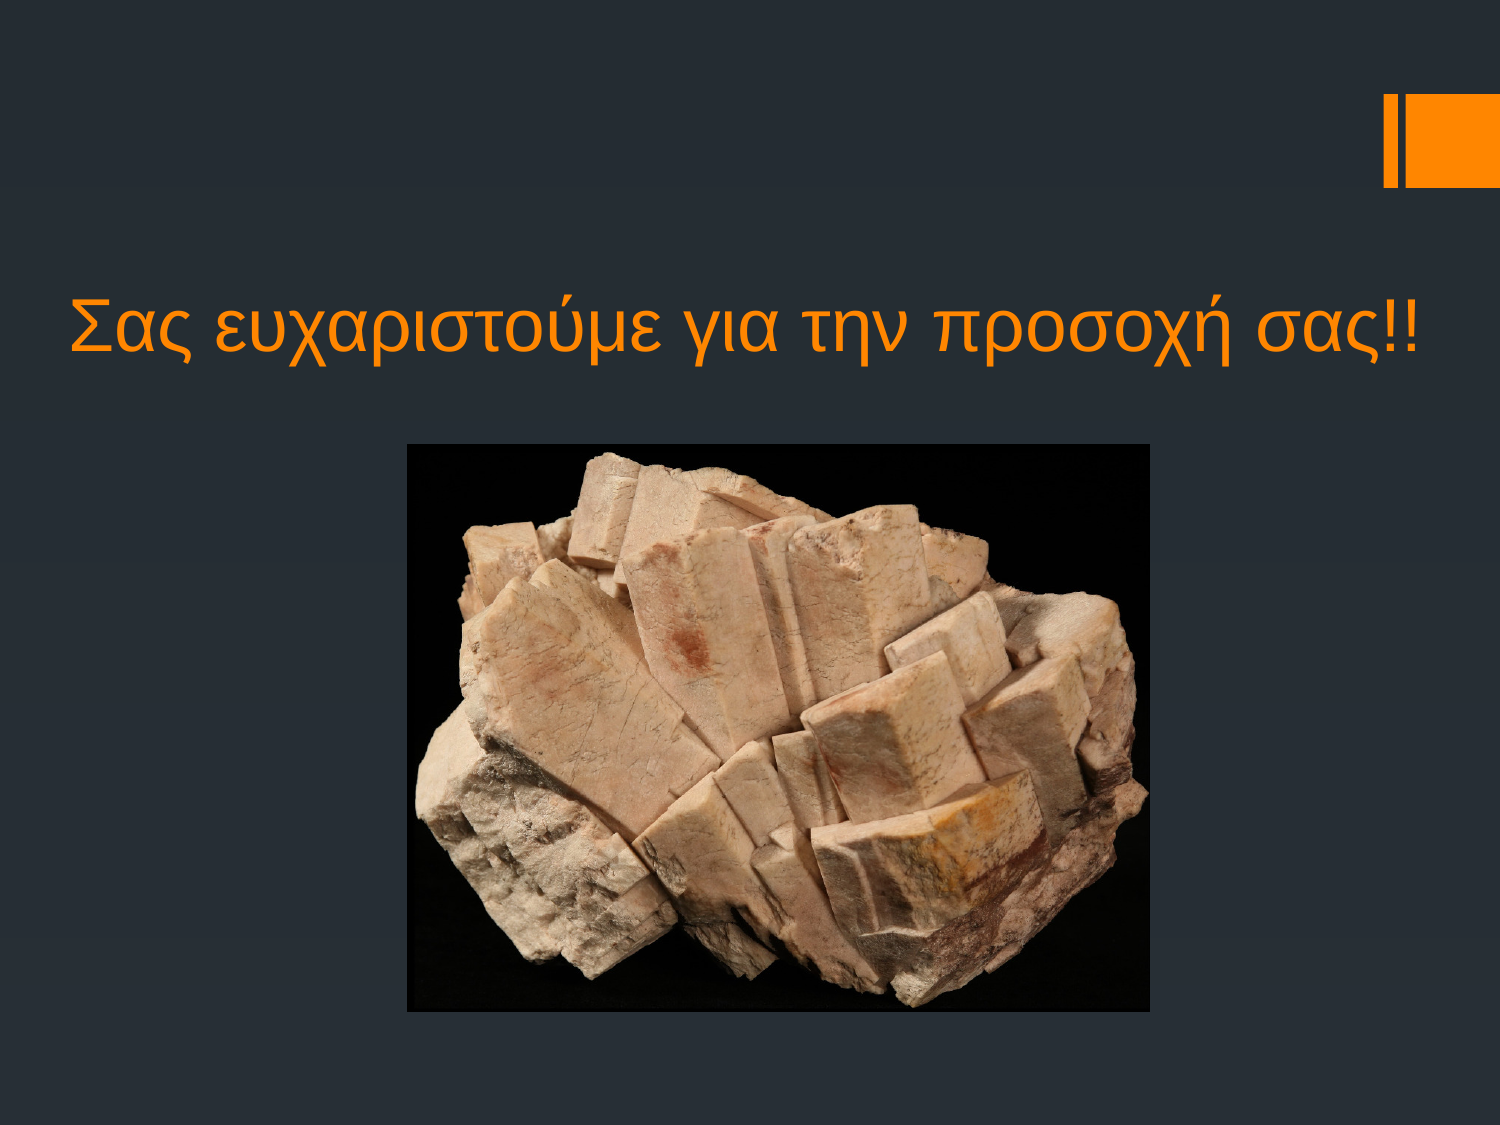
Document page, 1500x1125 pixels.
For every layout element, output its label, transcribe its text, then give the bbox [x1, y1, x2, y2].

picture [406, 443, 1151, 1012]
title Σας ευχαριστούμε για την προσοχή σας!! [53, 184, 1459, 374]
